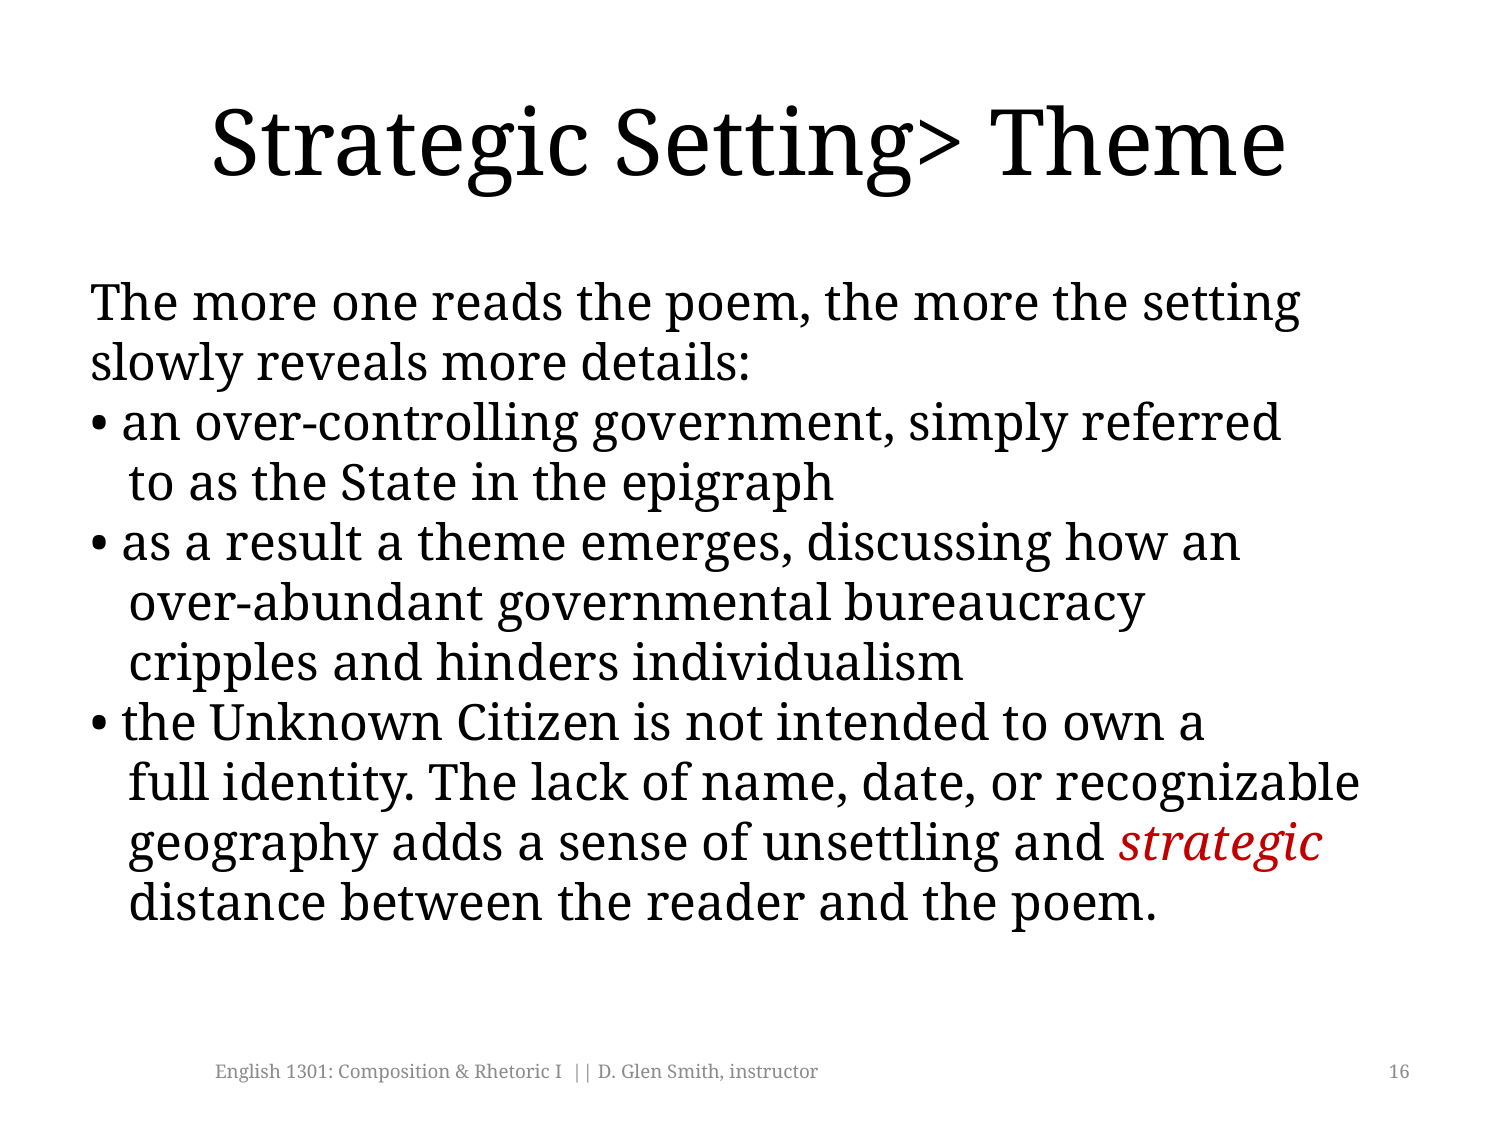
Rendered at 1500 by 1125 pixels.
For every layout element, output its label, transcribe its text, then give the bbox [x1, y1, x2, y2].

title Strategic Setting> Theme [75, 45, 1425, 233]
list The more one reads the poem, the more the setting slowly reveals more details: • an over-controlling government, simply referred to as the State in the epigraph • as a result a theme emerges, discussing how an over-abundant governmental bureaucracy cripples and hinders individualism • the Unknown Citizen is not intended to own a full identity. The lack of name, date, or recognizable geography adds a sense of unsettling and strategic distance between the reader and the poem. [75, 262, 1425, 1005]
footer English 1301: Composition & Rhetoric I || D. Glen Smith, instructor [200, 1042, 1074, 1103]
slide_number 16 [1074, 1042, 1425, 1103]
